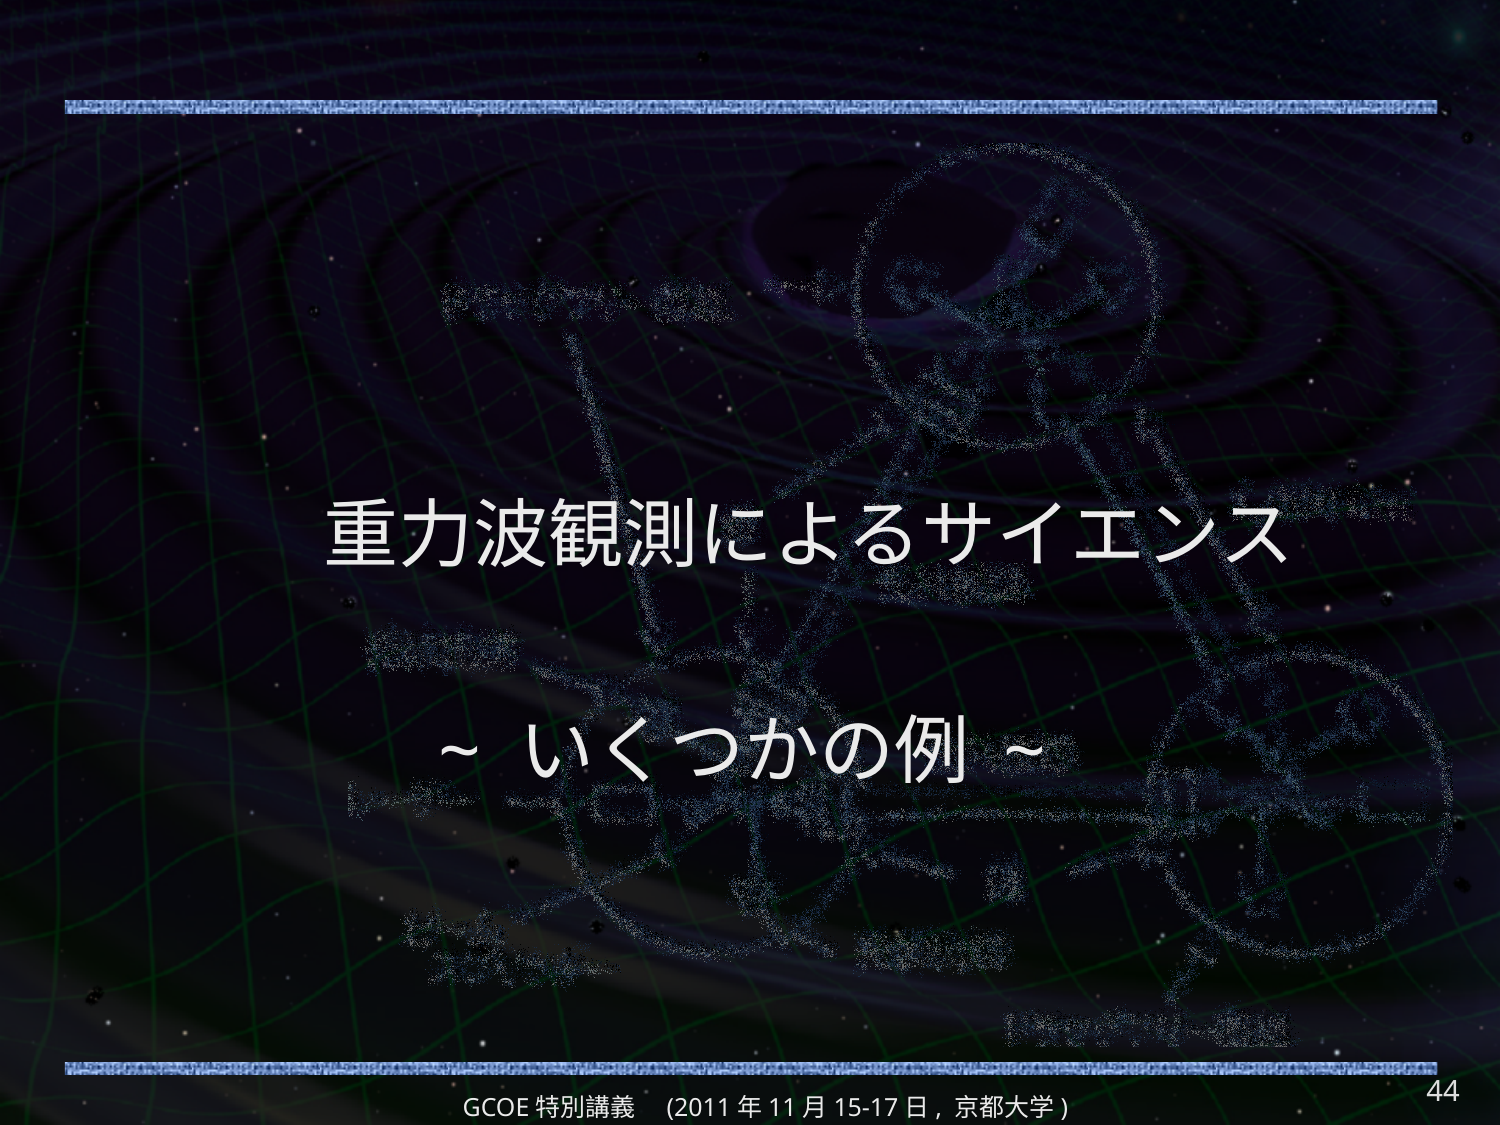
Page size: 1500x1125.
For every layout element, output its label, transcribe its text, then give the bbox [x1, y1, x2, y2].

picture [0, 0, 1500, 1125]
picture [348, 142, 1454, 1048]
slide_number 44 [1362, 1082, 1476, 1121]
footer GCOE特別講義 (2011年11月15-17日, 京都大学) [77, 1095, 1454, 1125]
list 重力波観測によるサイエンス ~ いくつかの例 ~ [124, 125, 1500, 1063]
